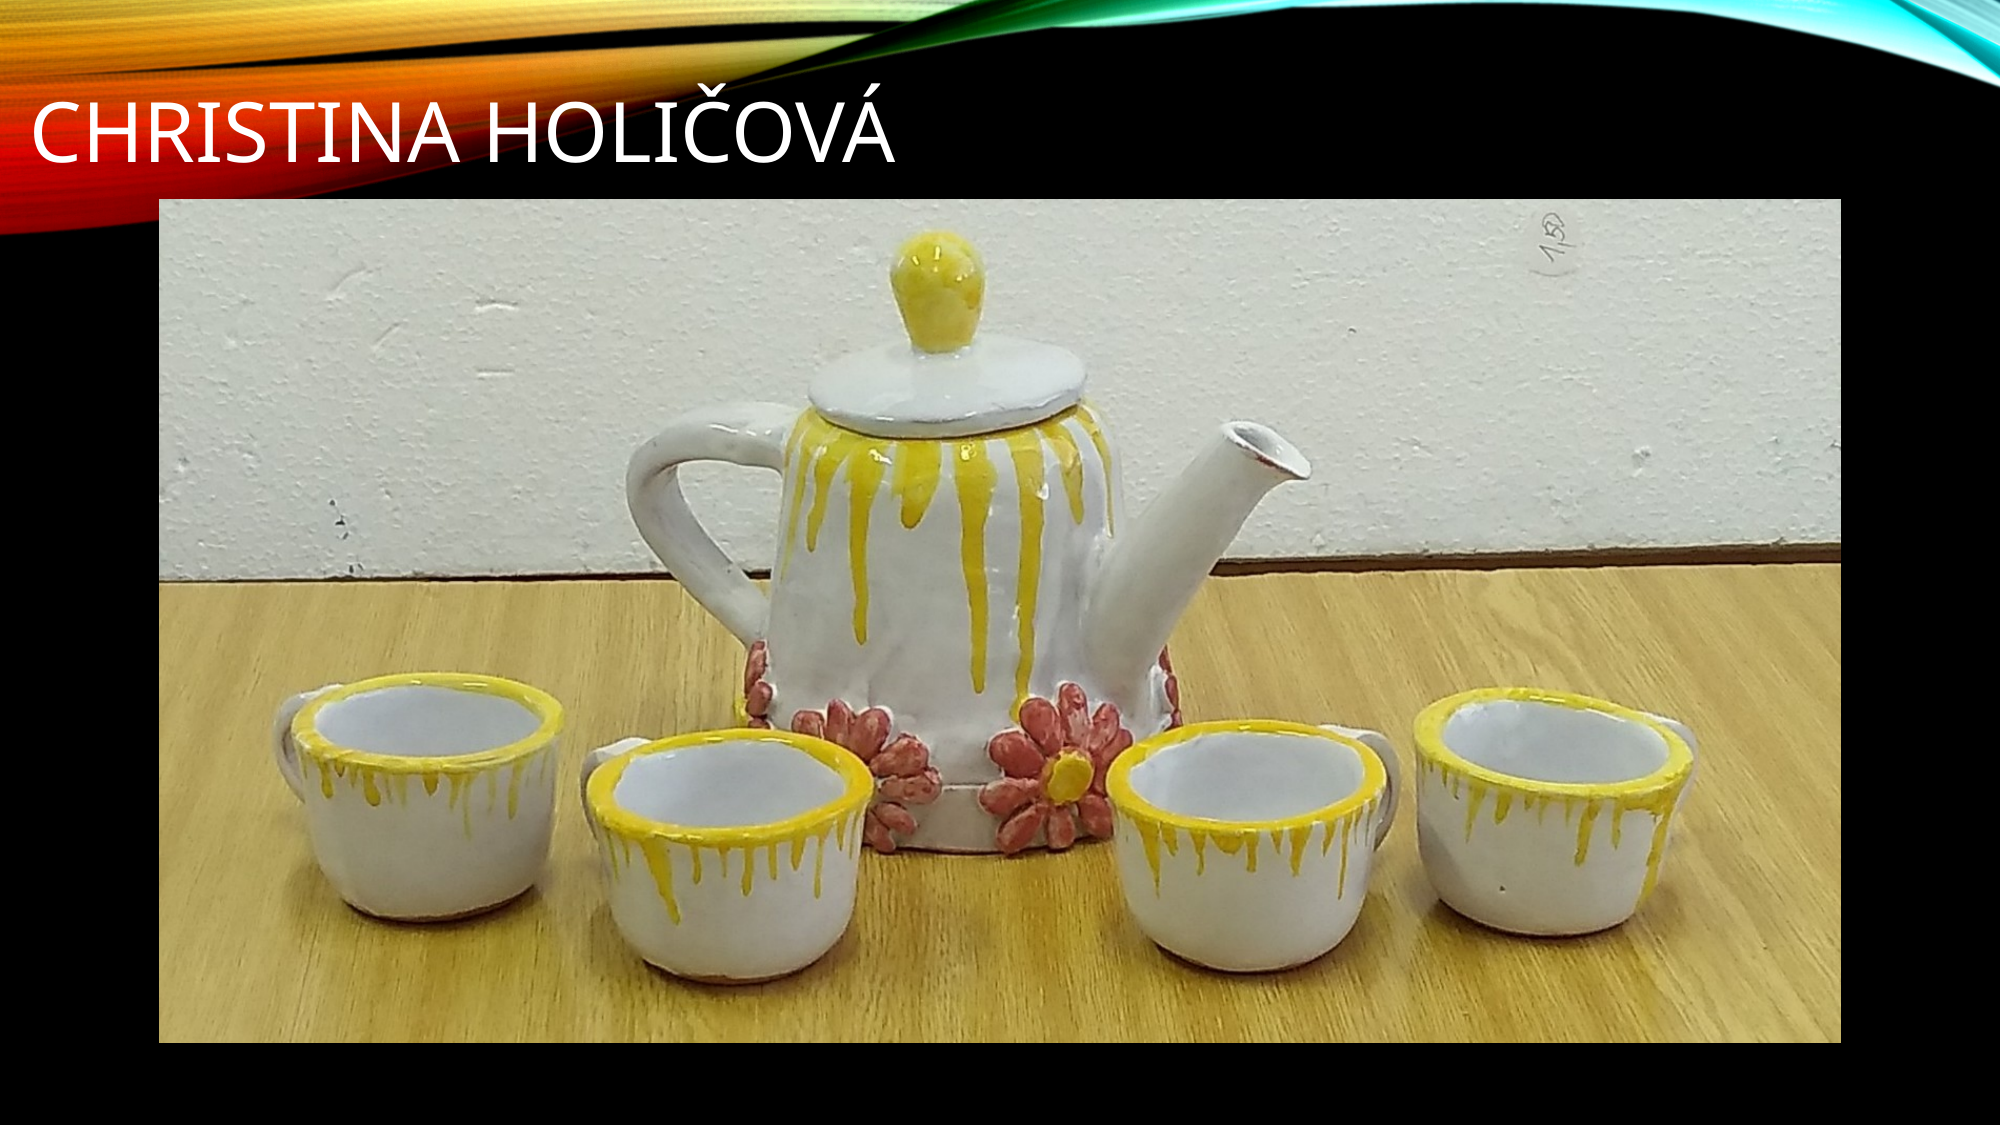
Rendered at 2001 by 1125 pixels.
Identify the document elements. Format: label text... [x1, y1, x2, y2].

title Christina HoliČovÁ [14, 29, 1428, 242]
picture [0, 0, 2000, 1043]
